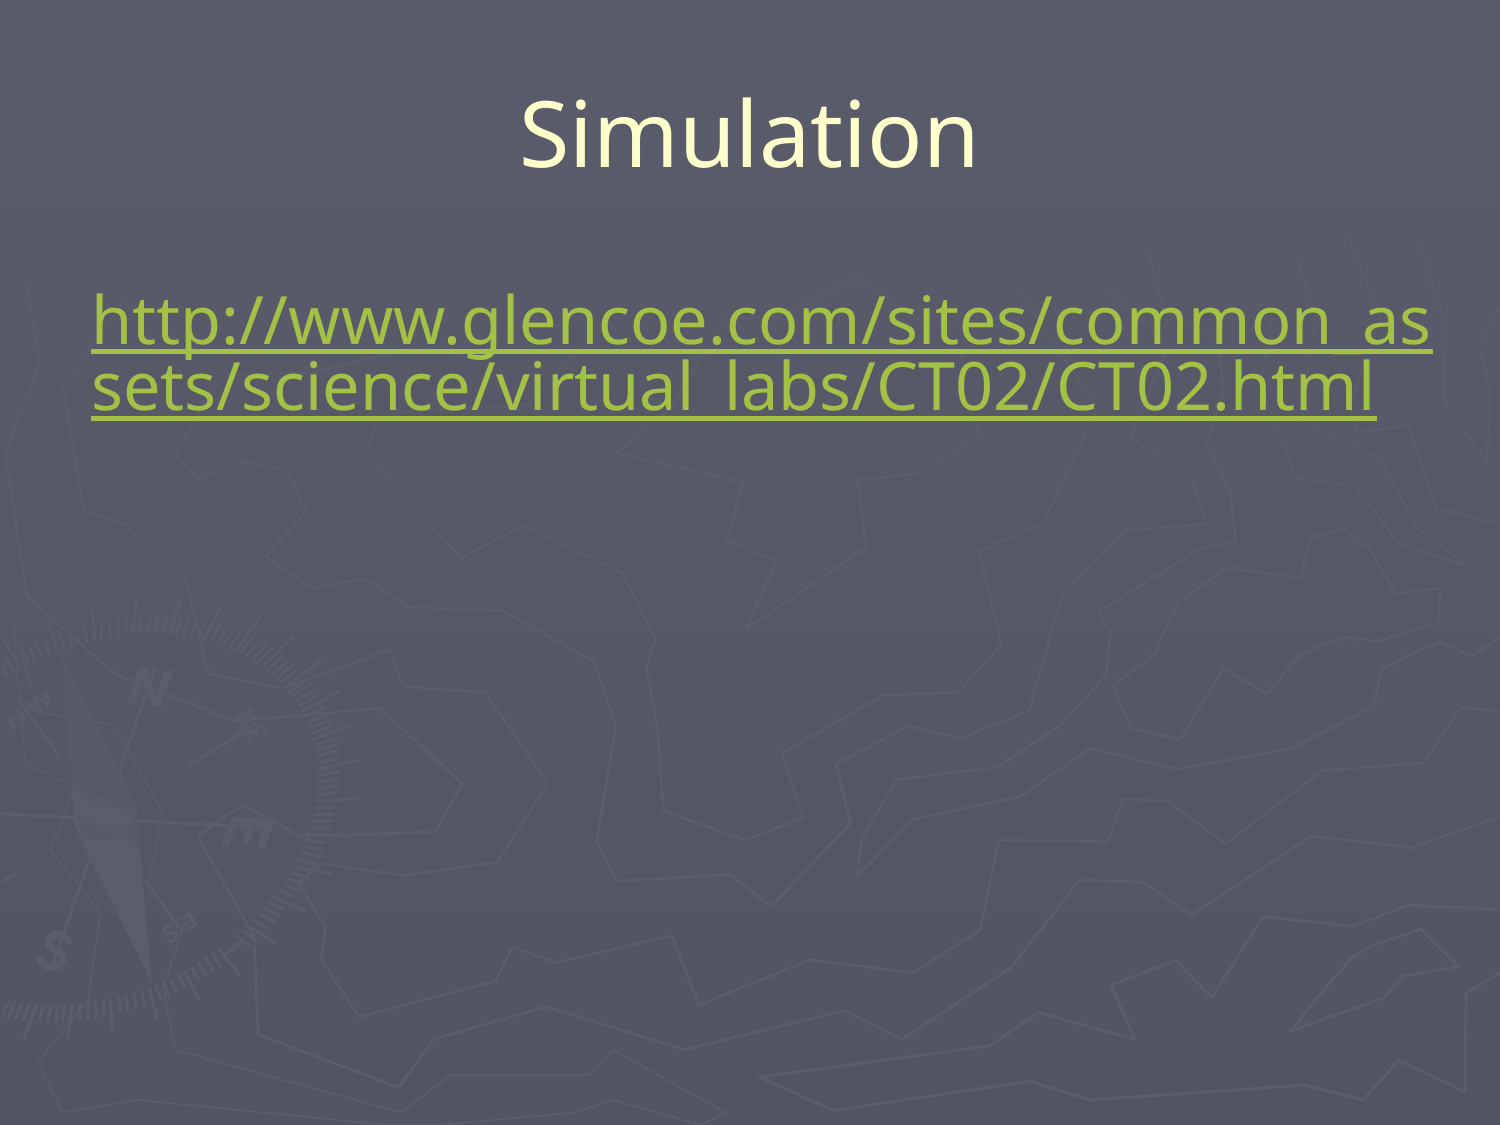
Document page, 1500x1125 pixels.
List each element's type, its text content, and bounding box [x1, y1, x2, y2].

title Simulation [49, 37, 1451, 225]
list http://www.glencoe.com/sites/common_assets/science/virtual_labs/CT02/CT02.html [49, 262, 1451, 1001]
